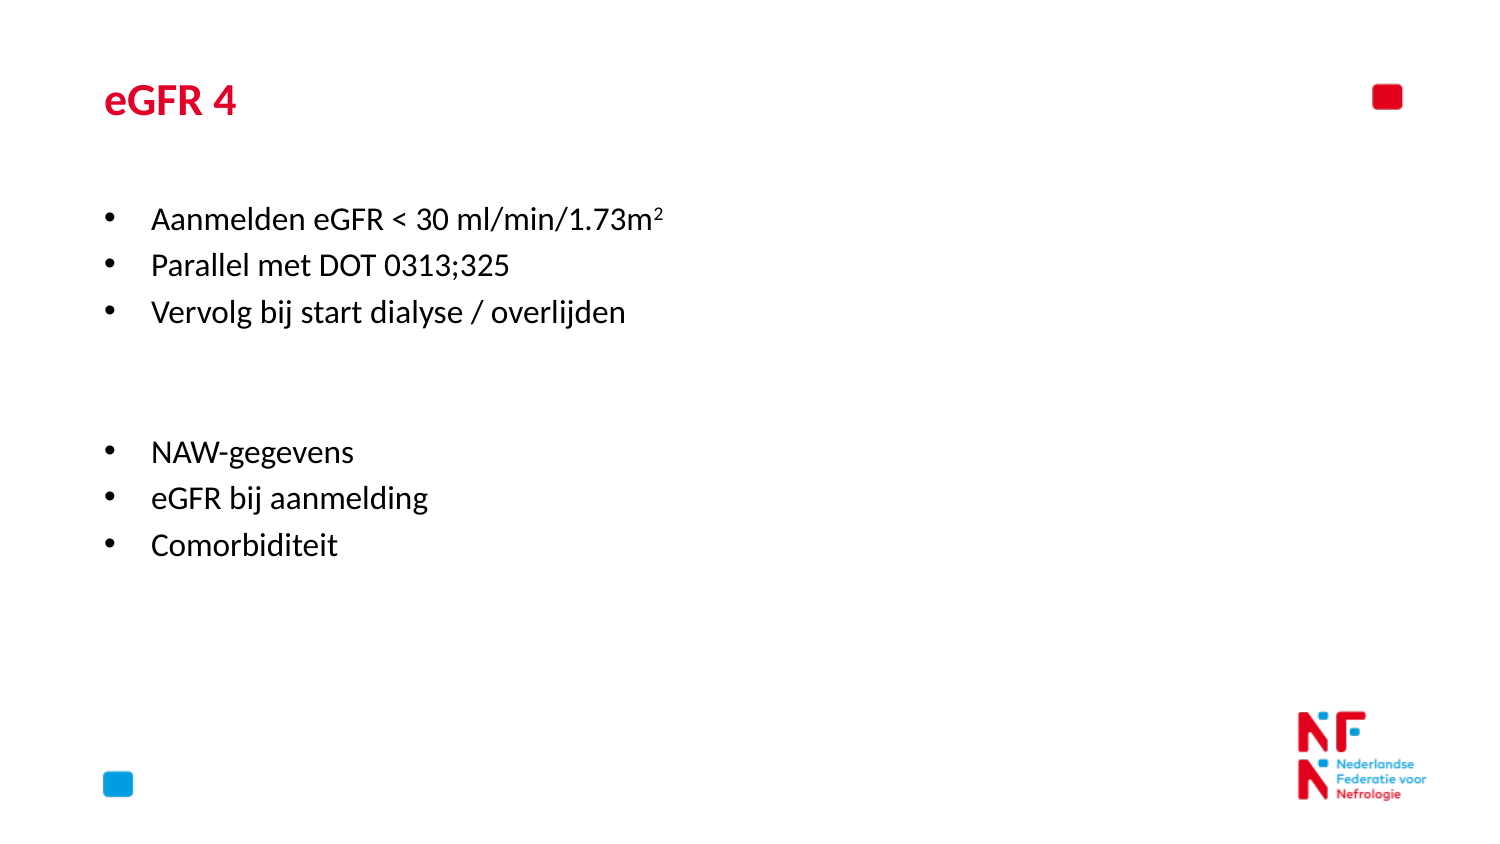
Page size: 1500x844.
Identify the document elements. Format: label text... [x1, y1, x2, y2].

list Aanmelden eGFR < 30 ml/min/1.73m2 Parallel met DOT 0313;325 Vervolg bij start dialyse / overlijden NAW-gegevens eGFR bij aanmelding Comorbiditeit [104, 196, 1401, 687]
title eGFR 4 [104, 62, 1355, 196]
